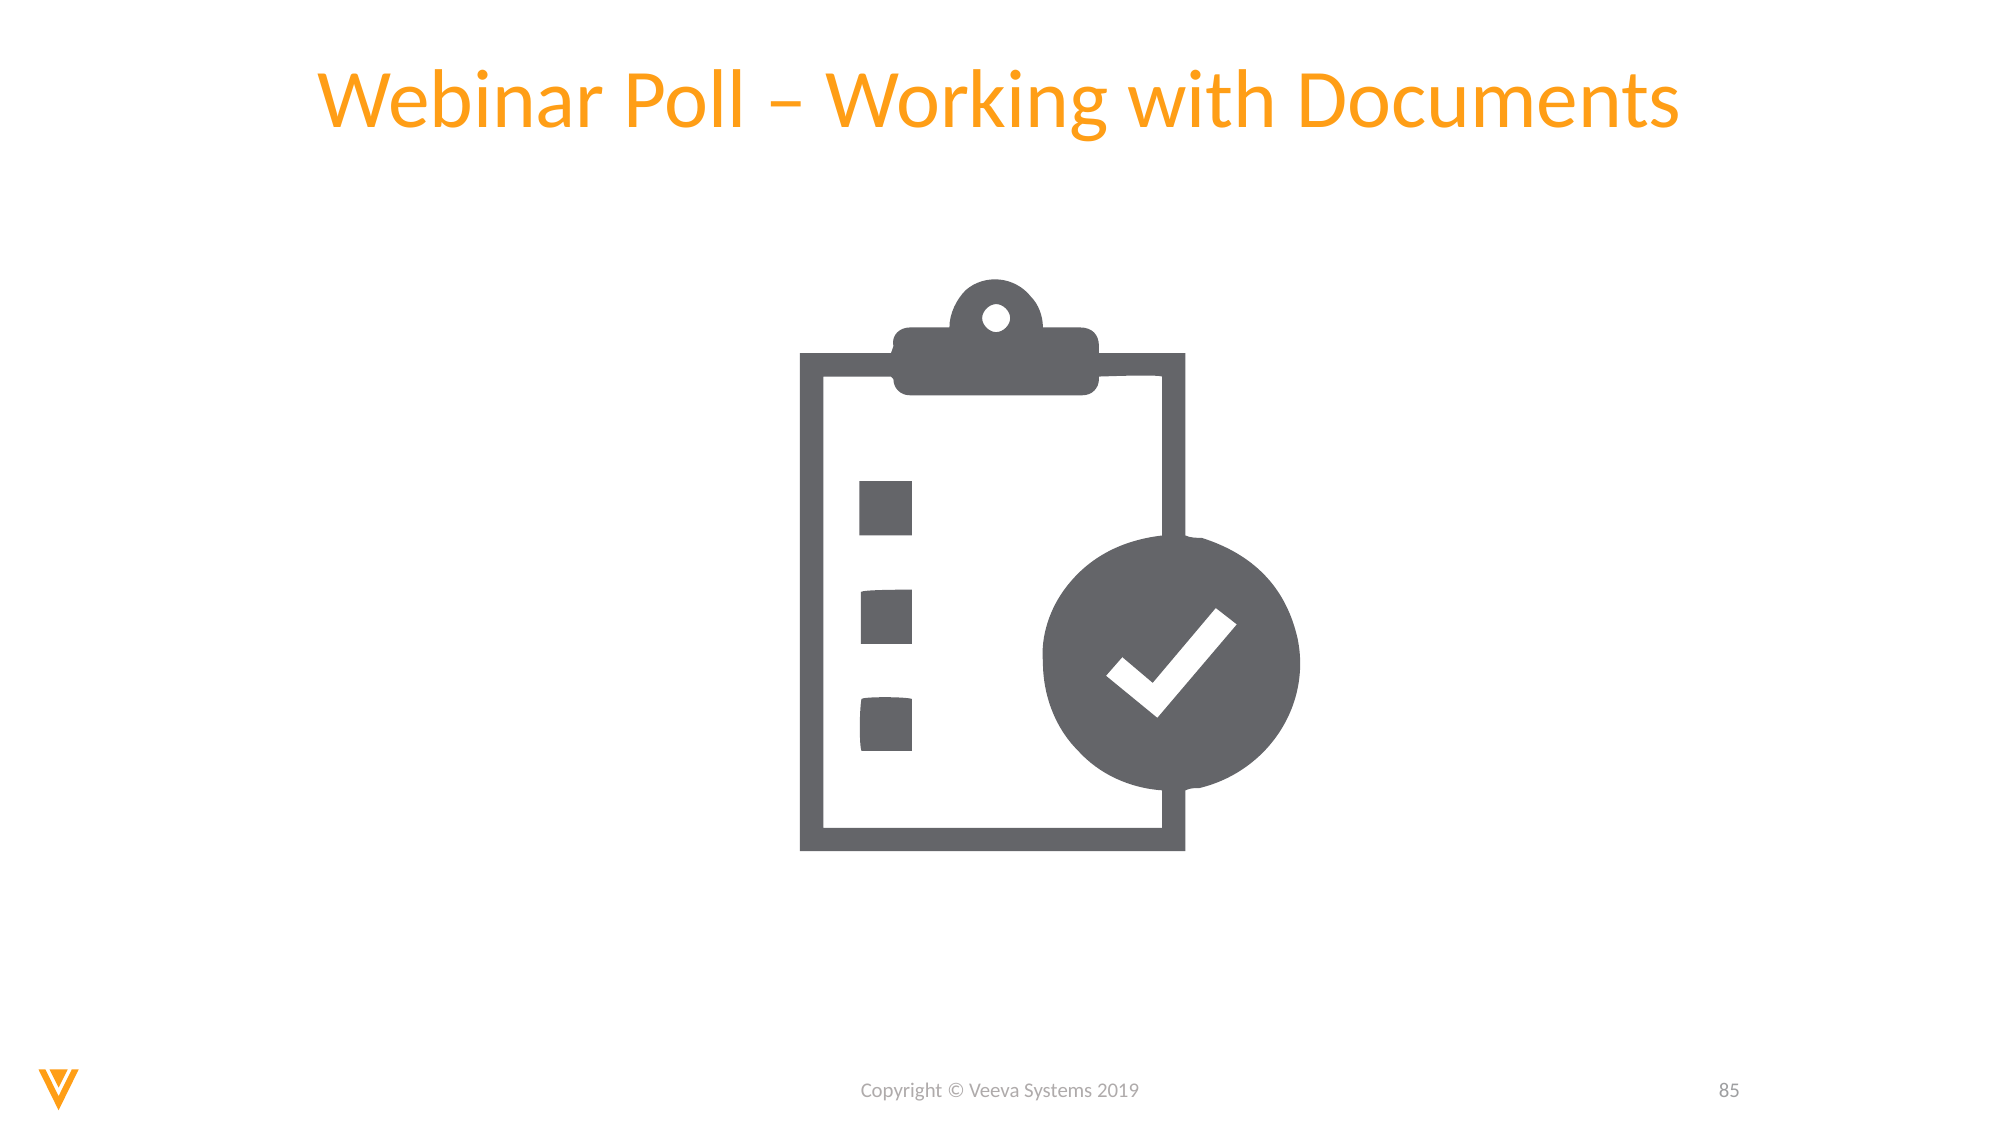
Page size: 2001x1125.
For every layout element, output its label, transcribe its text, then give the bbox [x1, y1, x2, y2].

title Webinar Poll – Working with Documents [45, 15, 1955, 197]
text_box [799, 273, 1312, 852]
